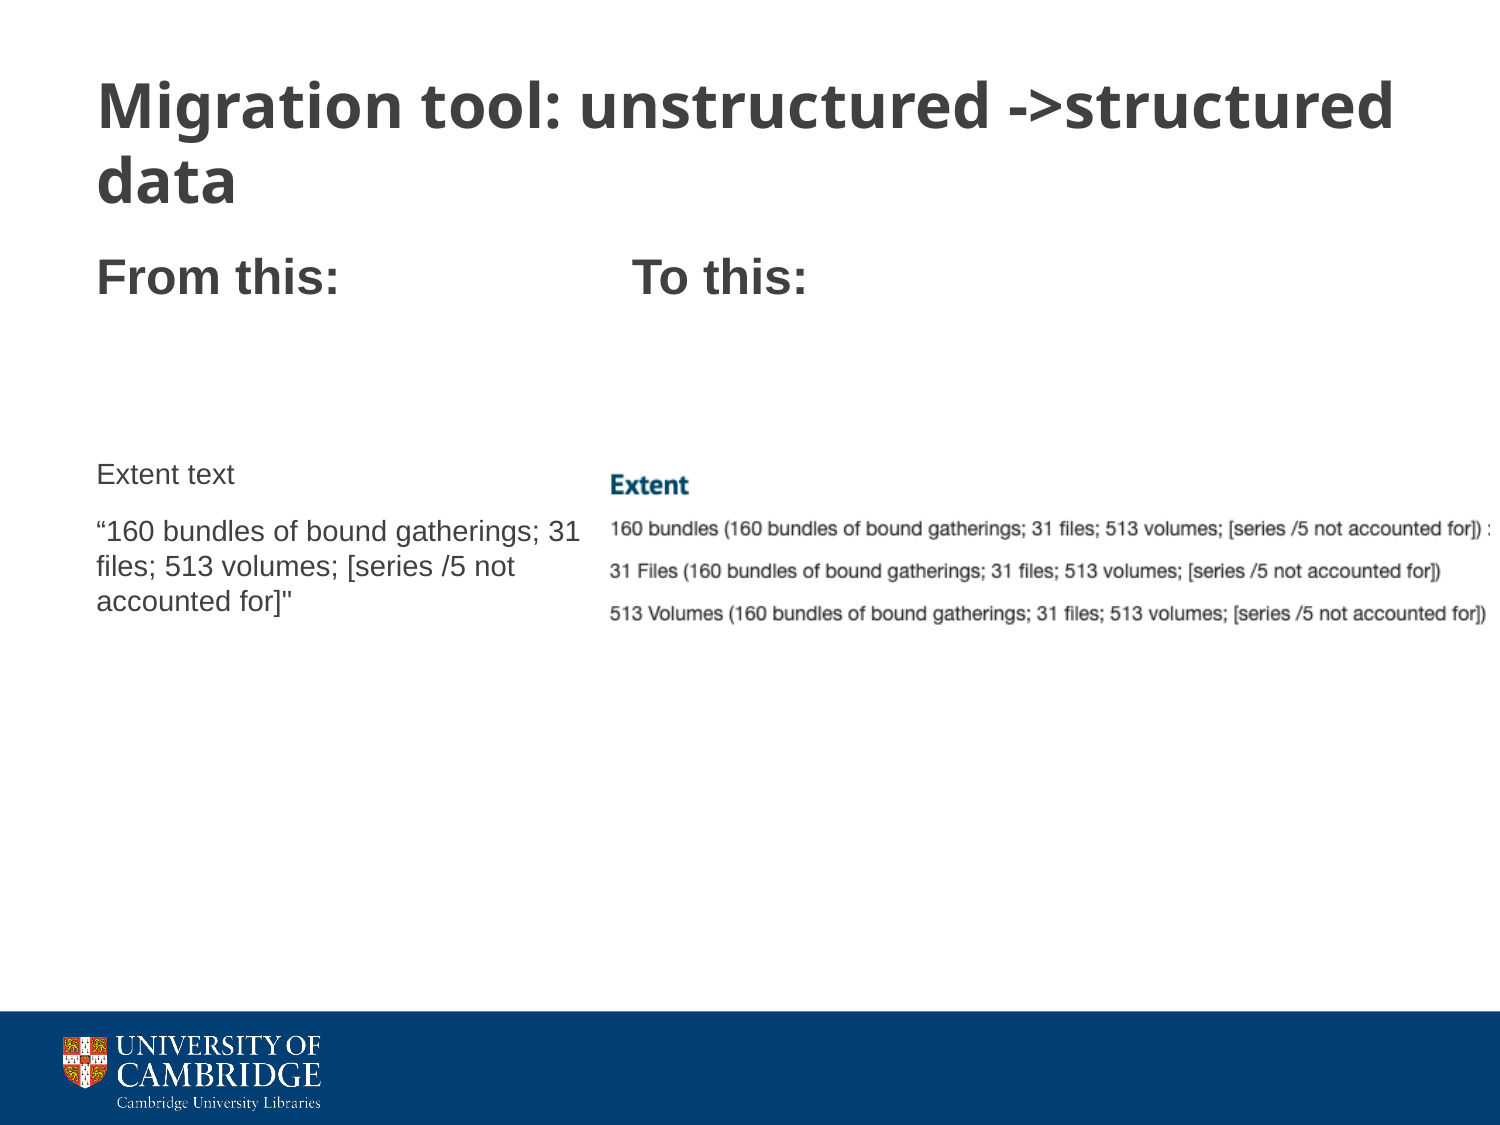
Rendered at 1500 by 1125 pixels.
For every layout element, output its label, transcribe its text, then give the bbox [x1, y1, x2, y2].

title Migration tool: unstructured ->structured data [96, 66, 1423, 138]
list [596, 461, 1490, 646]
picture [63, 1035, 321, 1111]
list Extent text “160 bundles of bound gatherings; 31 files; 513 volumes; [series /5 not accounted for]" [96, 366, 597, 858]
list To this: [631, 199, 1421, 305]
list From this: [96, 199, 631, 305]
